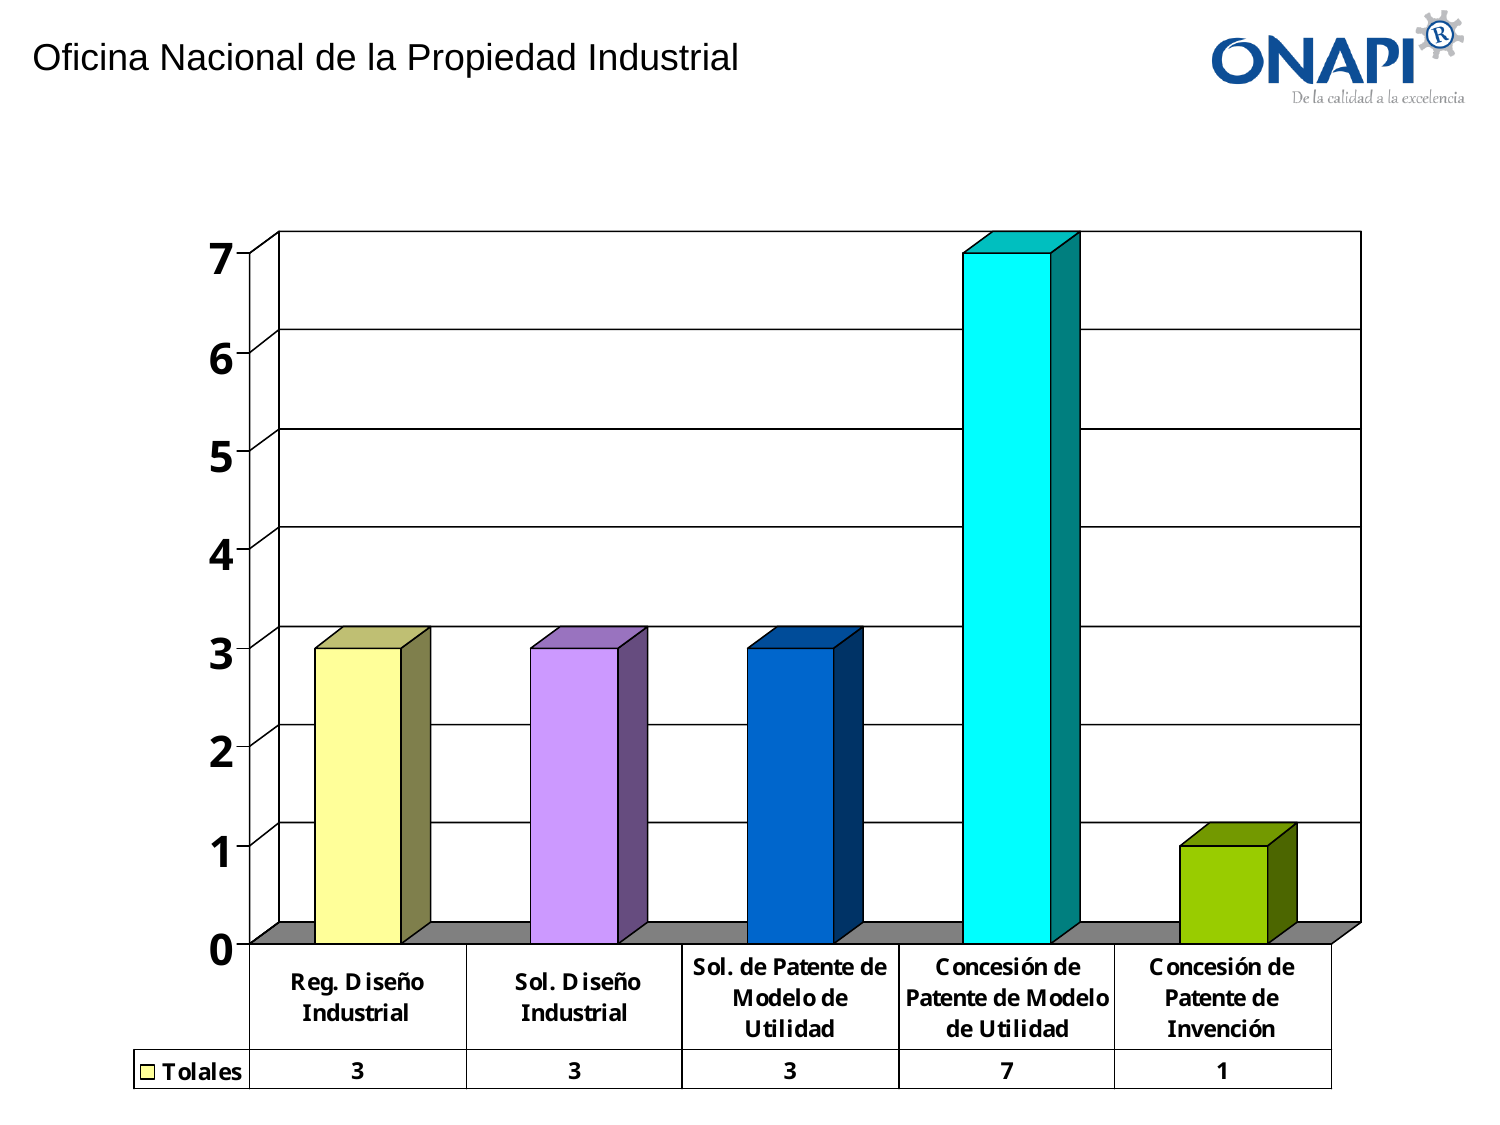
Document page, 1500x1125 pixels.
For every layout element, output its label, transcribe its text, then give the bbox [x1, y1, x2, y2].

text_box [52, 148, 1445, 1114]
picture [1210, 0, 1497, 123]
text_box Oficina Nacional de la Propiedad Industrial [17, 21, 786, 91]
